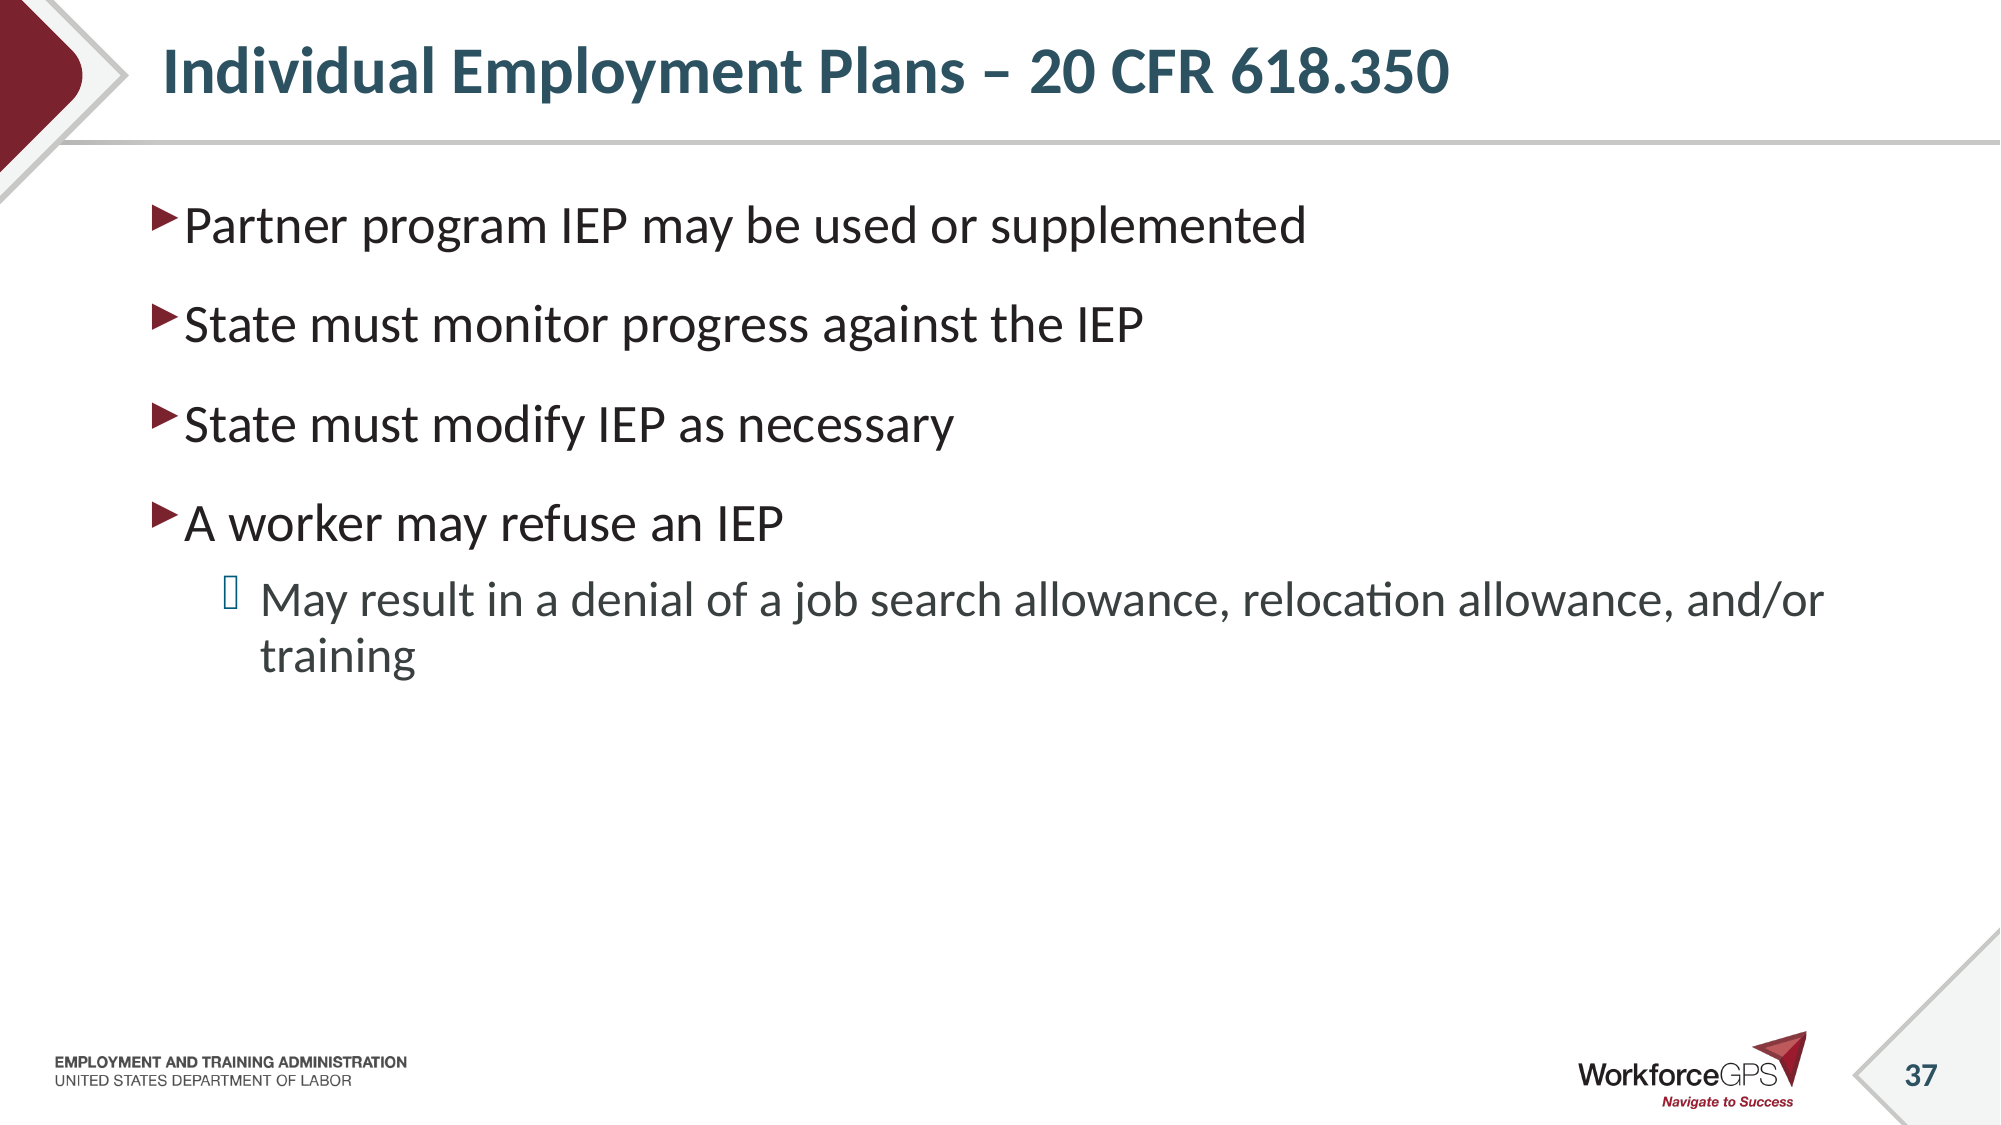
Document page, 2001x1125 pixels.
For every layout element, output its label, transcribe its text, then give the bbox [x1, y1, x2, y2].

title Individual Employment Plans – 20 CFR 618.350 [132, 7, 1950, 137]
slide_number 37 [1867, 1042, 1975, 1103]
list Partner program IEP may be used or supplemented State must monitor progress against the IEP State must modify IEP as necessary A worker may refuse an IEP May result in a denial of a job search allowance, relocation allowance, and/or training [132, 186, 1950, 1014]
